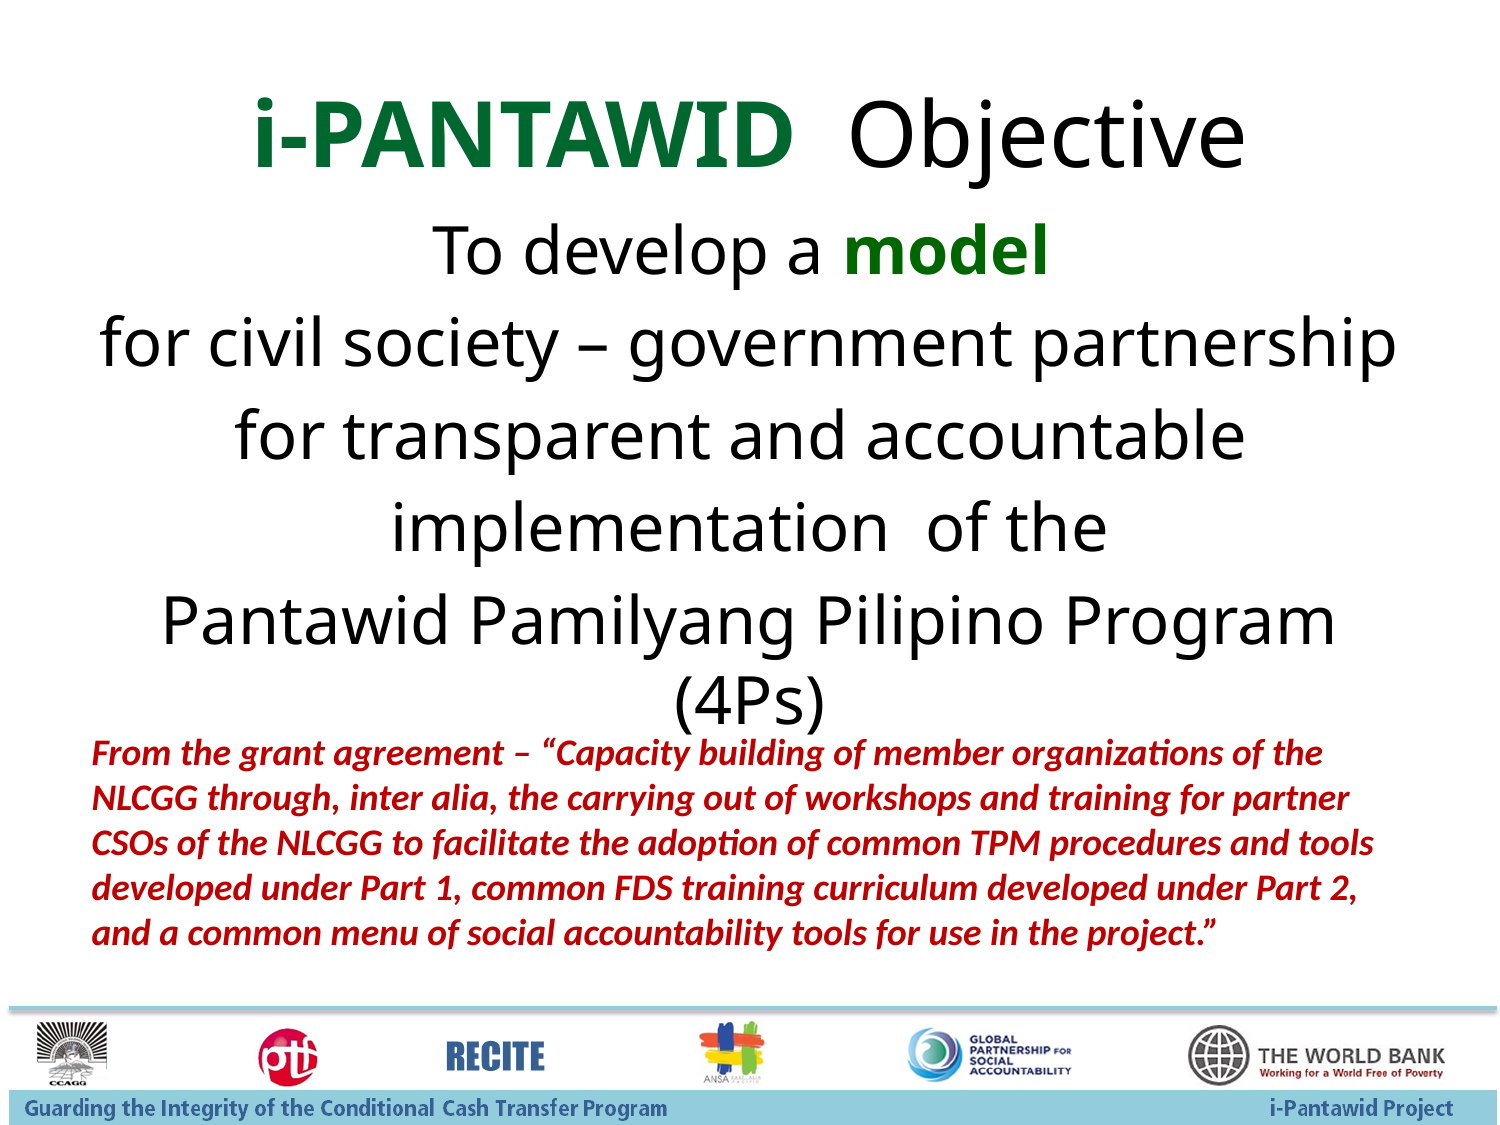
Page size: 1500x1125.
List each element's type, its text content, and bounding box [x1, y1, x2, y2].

list To develop a model for civil society – government partnership for transparent and accountable implementation of the Pantawid Pamilyang Pilipino Program (4Ps) [75, 200, 1425, 705]
text_box From the grant agreement – “Capacity building of member organizations of the NLCGG through, inter alia, the carrying out of workshops and training for partner CSOs of the NLCGG to facilitate the adoption of common TPM procedures and tools developed under Part 1, common FDS training curriculum developed under Part 2, and a common menu of social accountability tools for use in the project.” [76, 720, 1427, 960]
picture [2, 1002, 1500, 1125]
title i-PANTAWID Objective [75, 37, 1425, 200]
